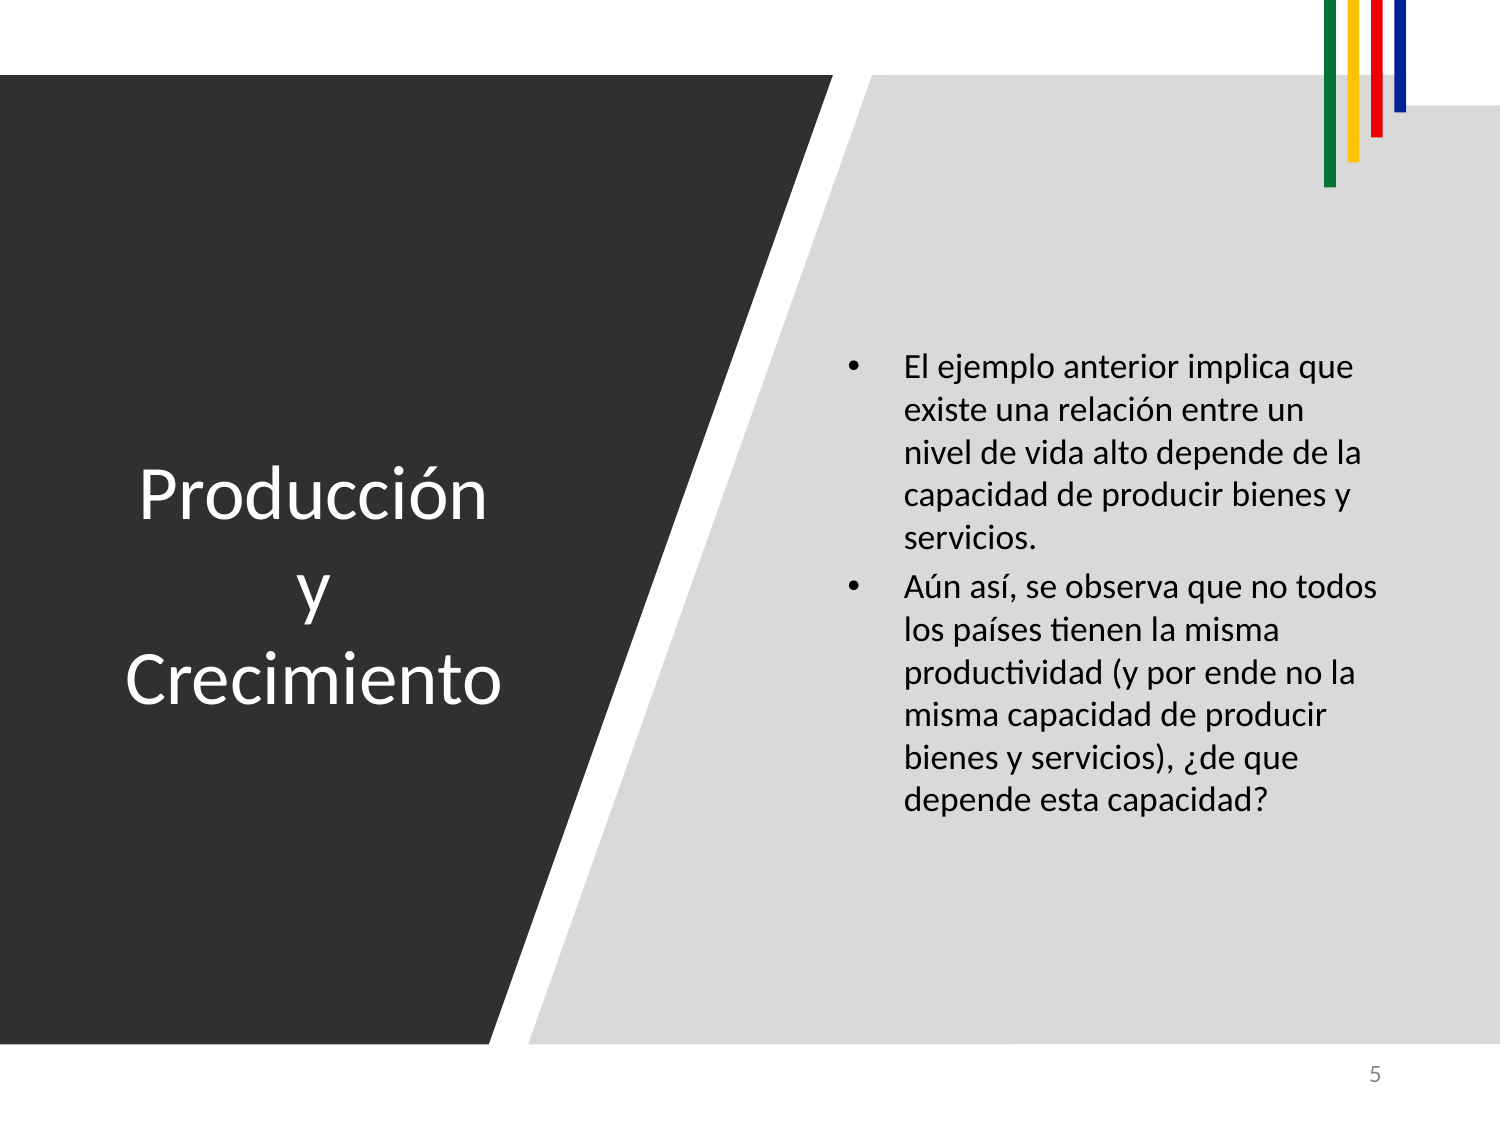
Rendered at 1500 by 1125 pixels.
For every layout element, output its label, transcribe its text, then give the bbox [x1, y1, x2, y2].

text_box [0, 73, 835, 1047]
title Producción y Crecimiento [103, 280, 526, 882]
list El ejemplo anterior implica que existe una relación entre un nivel de vida alto depende de la capacidad de producir bienes y servicios. Aún así, se observa que no todos los países tienen la misma productividad (y por ende no la misma capacidad de producir bienes y servicios), ¿de que depende esta capacidad? [832, 218, 1397, 944]
text_box [0, 0, 1500, 1125]
text_box [526, 72, 1500, 1047]
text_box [1323, 0, 1500, 188]
slide_number 5 [1059, 1042, 1397, 1103]
